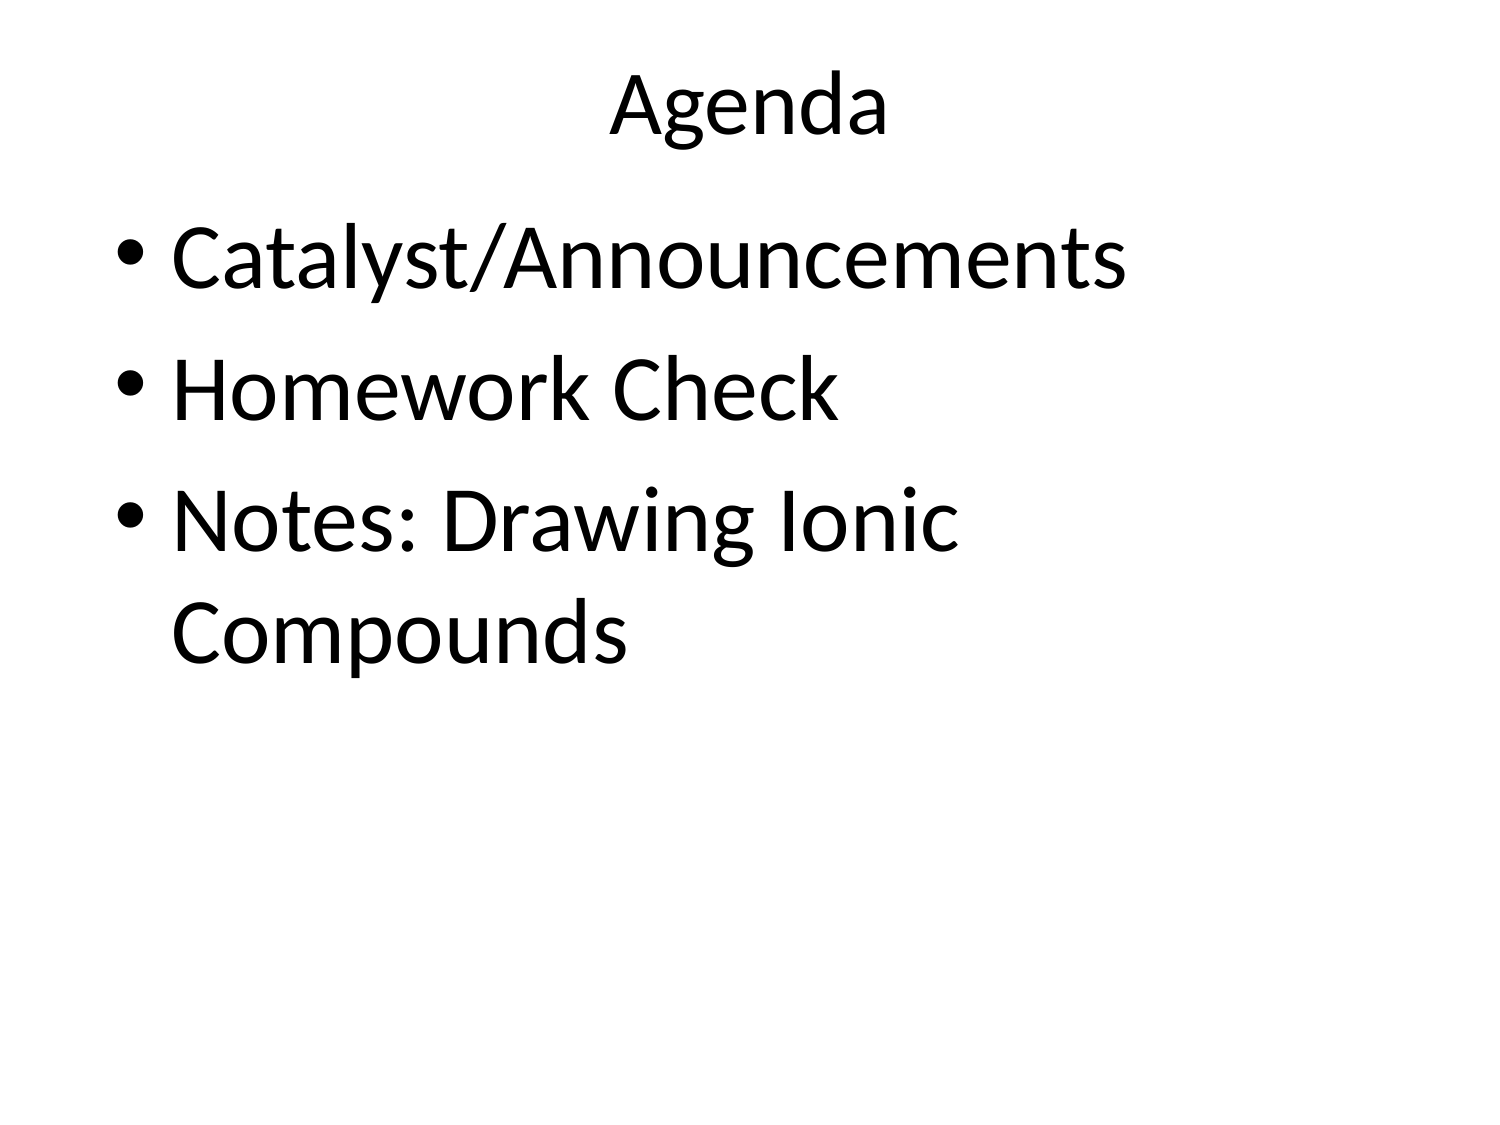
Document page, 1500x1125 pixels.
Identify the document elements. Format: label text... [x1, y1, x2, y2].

title Agenda [75, 4, 1425, 192]
list Catalyst/Announcements Homework Check Notes: Drawing Ionic Compounds [99, 187, 1450, 1050]
